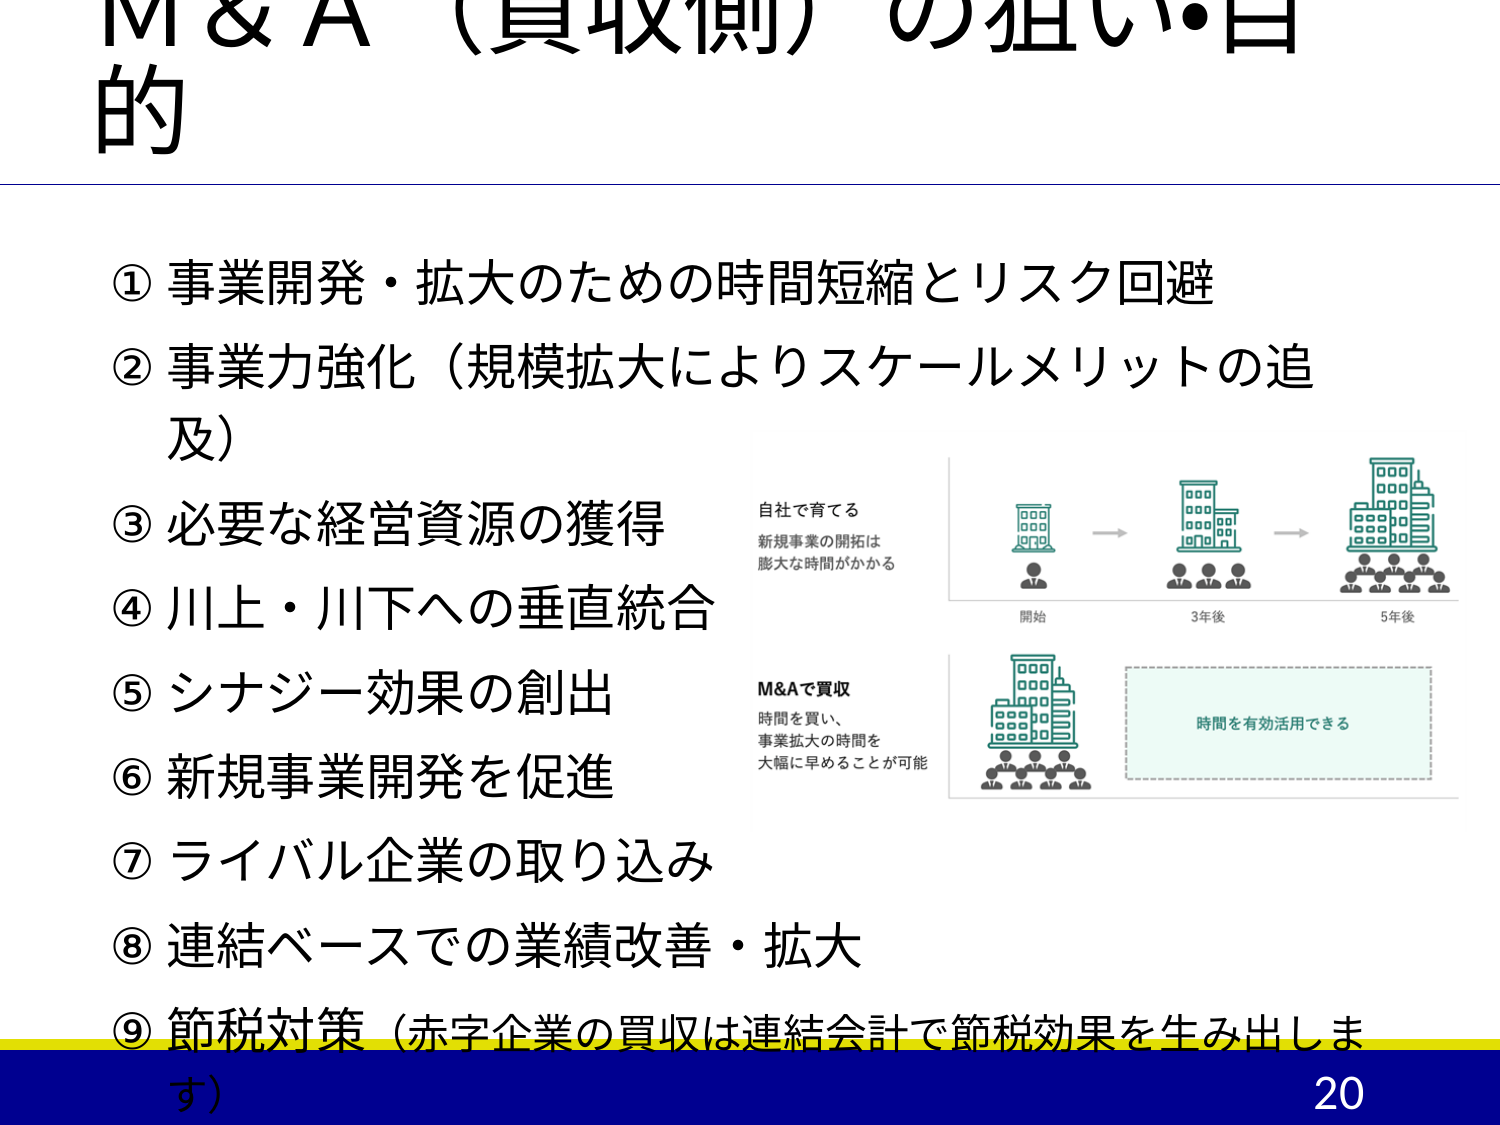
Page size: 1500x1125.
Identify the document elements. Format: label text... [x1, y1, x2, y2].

text_box 事業開発・拡大のための時間短縮とリスク回避 事業力強化（規模拡大によりスケールメリットの追及） 必要な経営資源の獲得 川上・川下への垂直統合 シナジー効果の創出 新規事業開発を促進 ライバル企業の取り込み 連結ベースでの業績改善・拡大 節税対策（赤字企業の買収は連結会計で節税効果を生み出します） [94, 231, 1400, 1125]
picture [746, 429, 1467, 833]
title Ｍ＆Ａ（買収側）の狙い・目的 [75, 65, 1425, 177]
